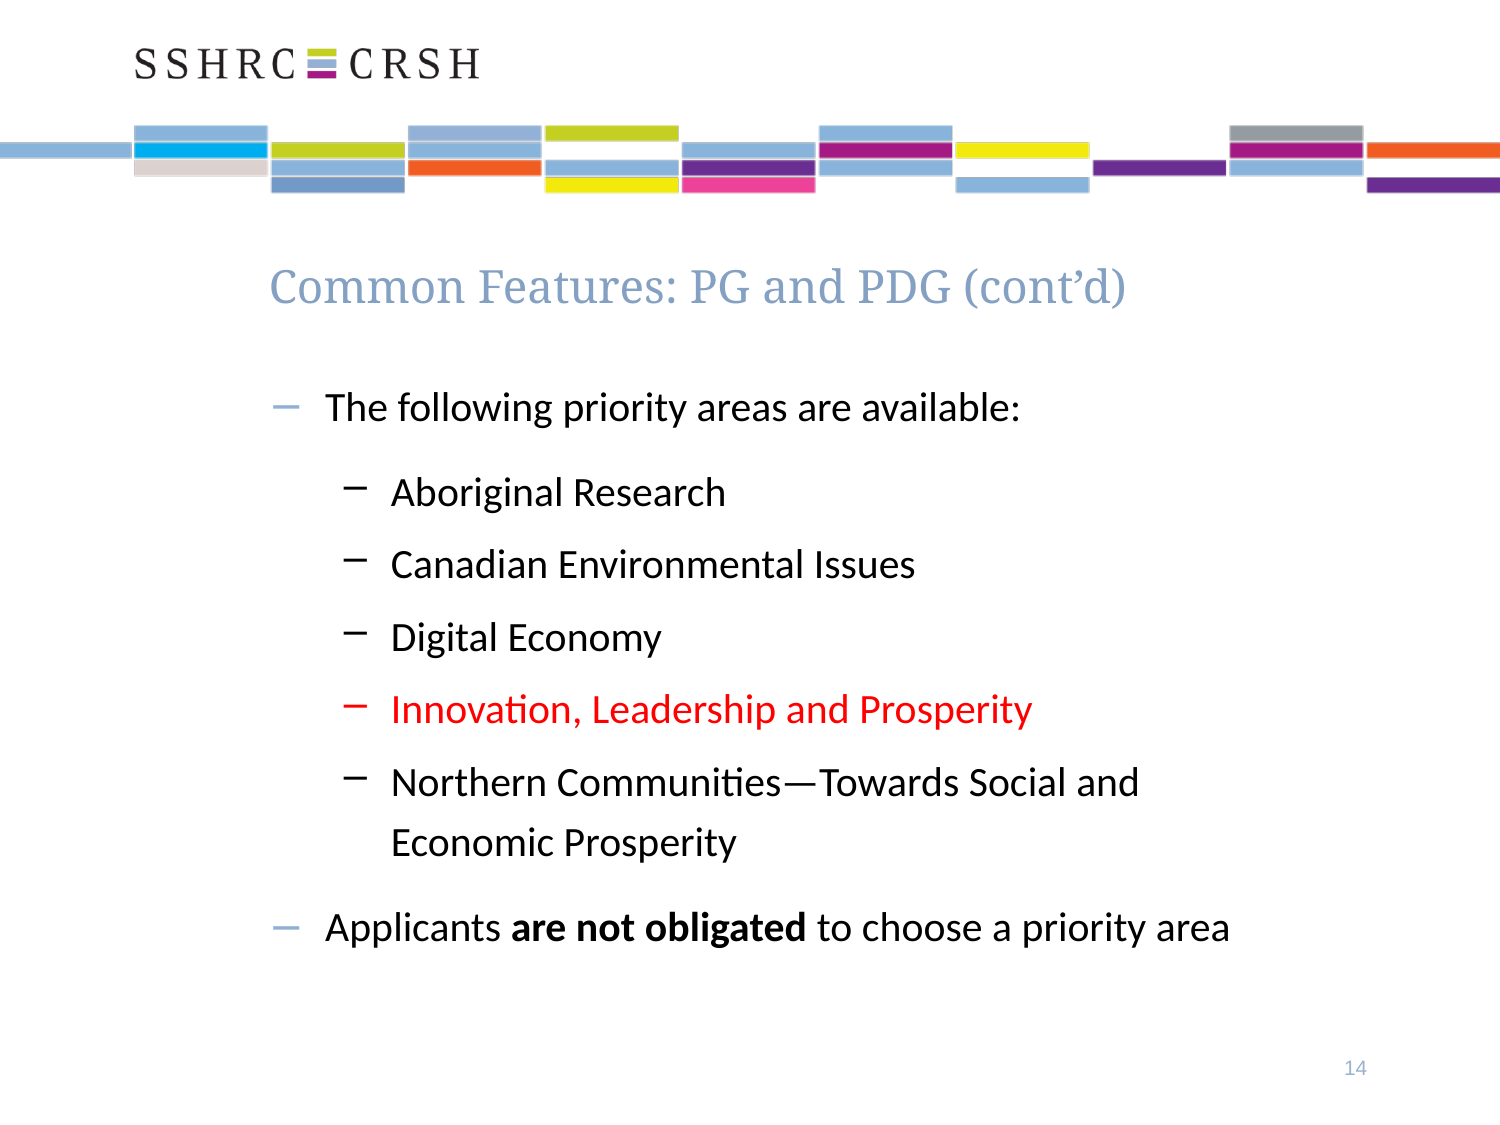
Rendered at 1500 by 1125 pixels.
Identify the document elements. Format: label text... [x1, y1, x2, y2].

list The following priority areas are available: Aboriginal Research Canadian Environmental Issues Digital Economy Innovation, Leadership and Prosperity Northern Communities—Towards Social and Economic Prosperity Applicants are not obligated to choose a priority area [253, 361, 1263, 1012]
slide_number 14 [1031, 1046, 1383, 1092]
title Common Features: PG and PDG (cont’d) [253, 231, 1264, 340]
picture [0, 125, 1500, 209]
picture [135, 48, 479, 79]
